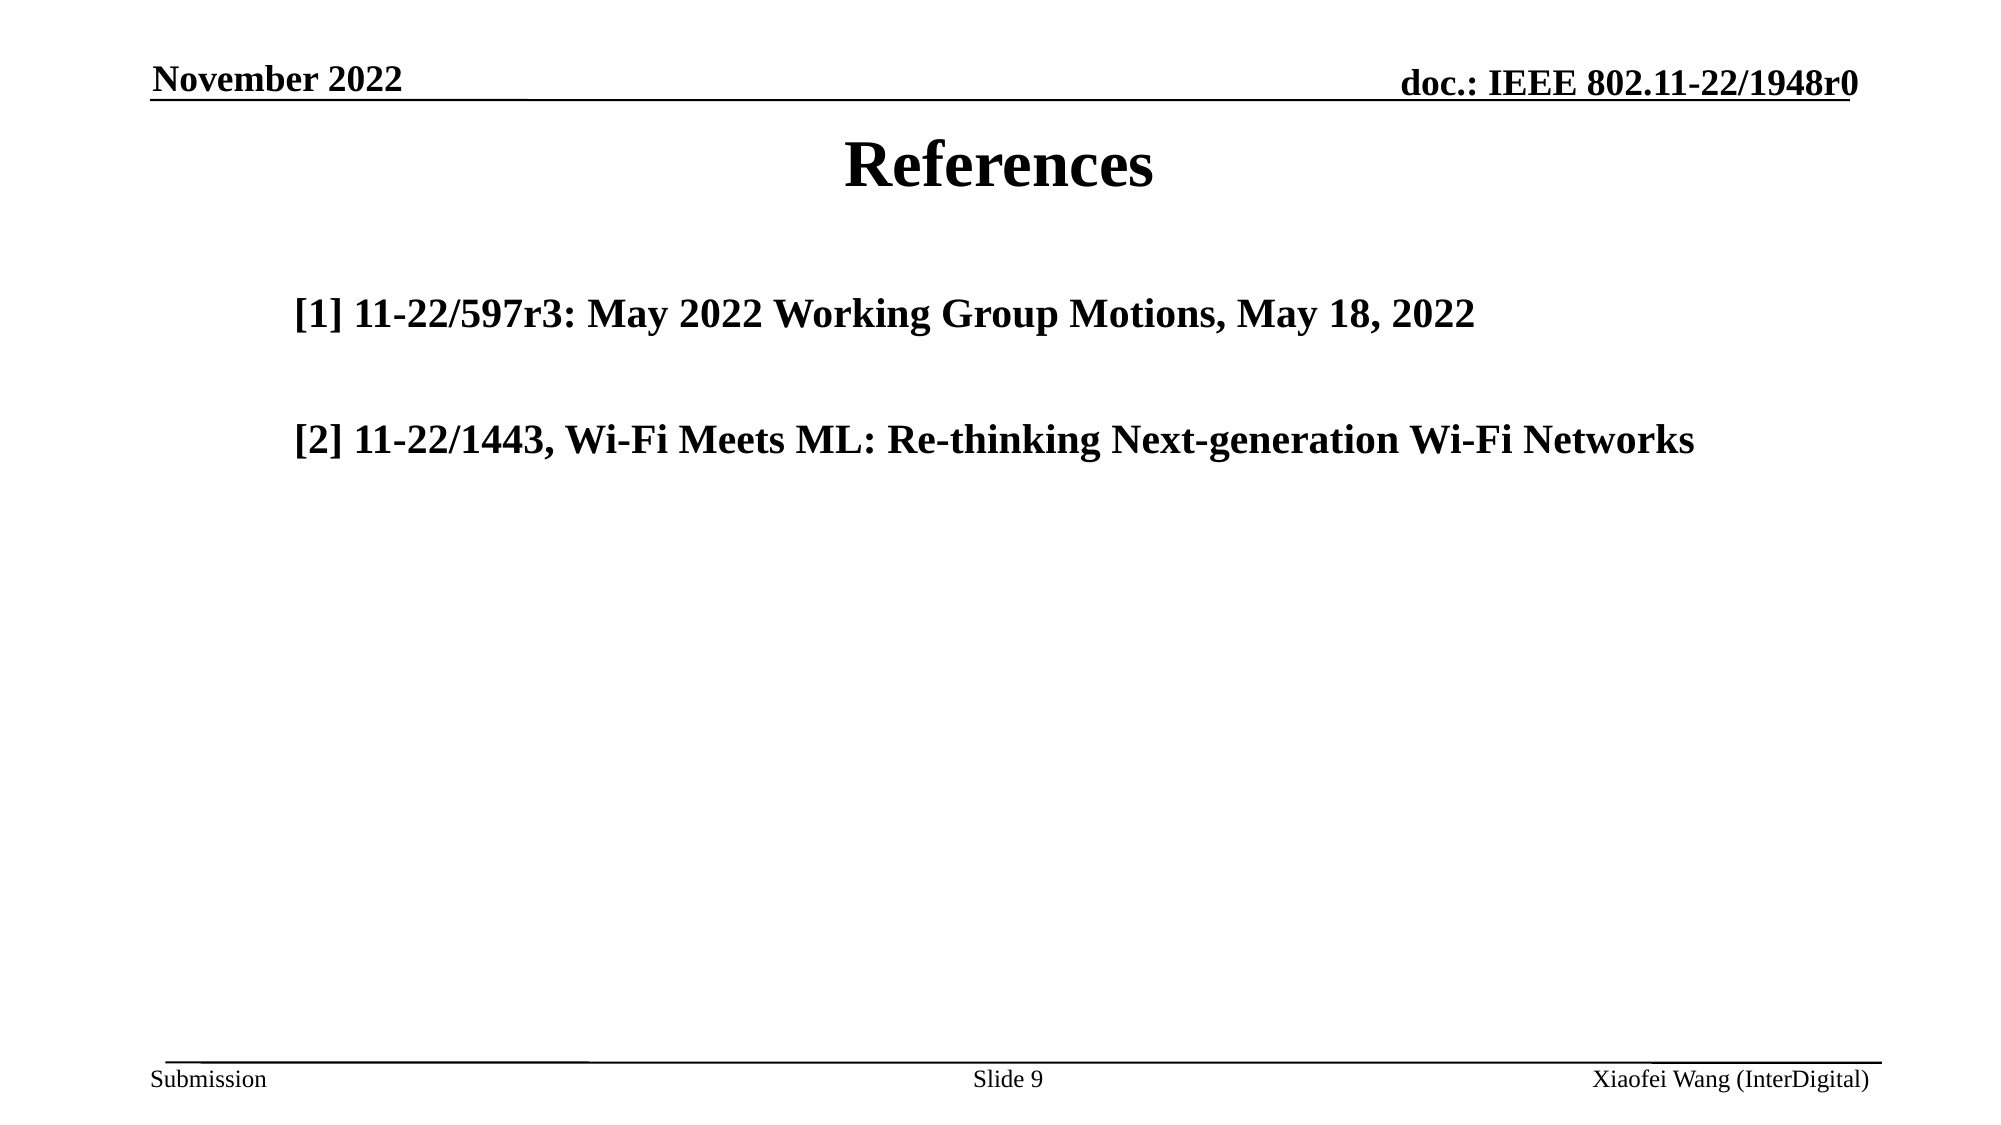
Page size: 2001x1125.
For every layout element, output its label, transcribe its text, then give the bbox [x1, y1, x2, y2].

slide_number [152, 54, 563, 100]
text_box [1] 11-22/597r3: May 2022 Working Group Motions, May 18, 2022 [2] 11-22/1443, Wi-Fi Meets ML: Re-thinking Next-generation Wi-Fi Networks [279, 278, 1721, 970]
slide_number Slide 9 [950, 1061, 1067, 1123]
footer Xiaofei Wang (InterDigital) [1172, 1061, 1871, 1093]
text_box References [362, 112, 1638, 278]
